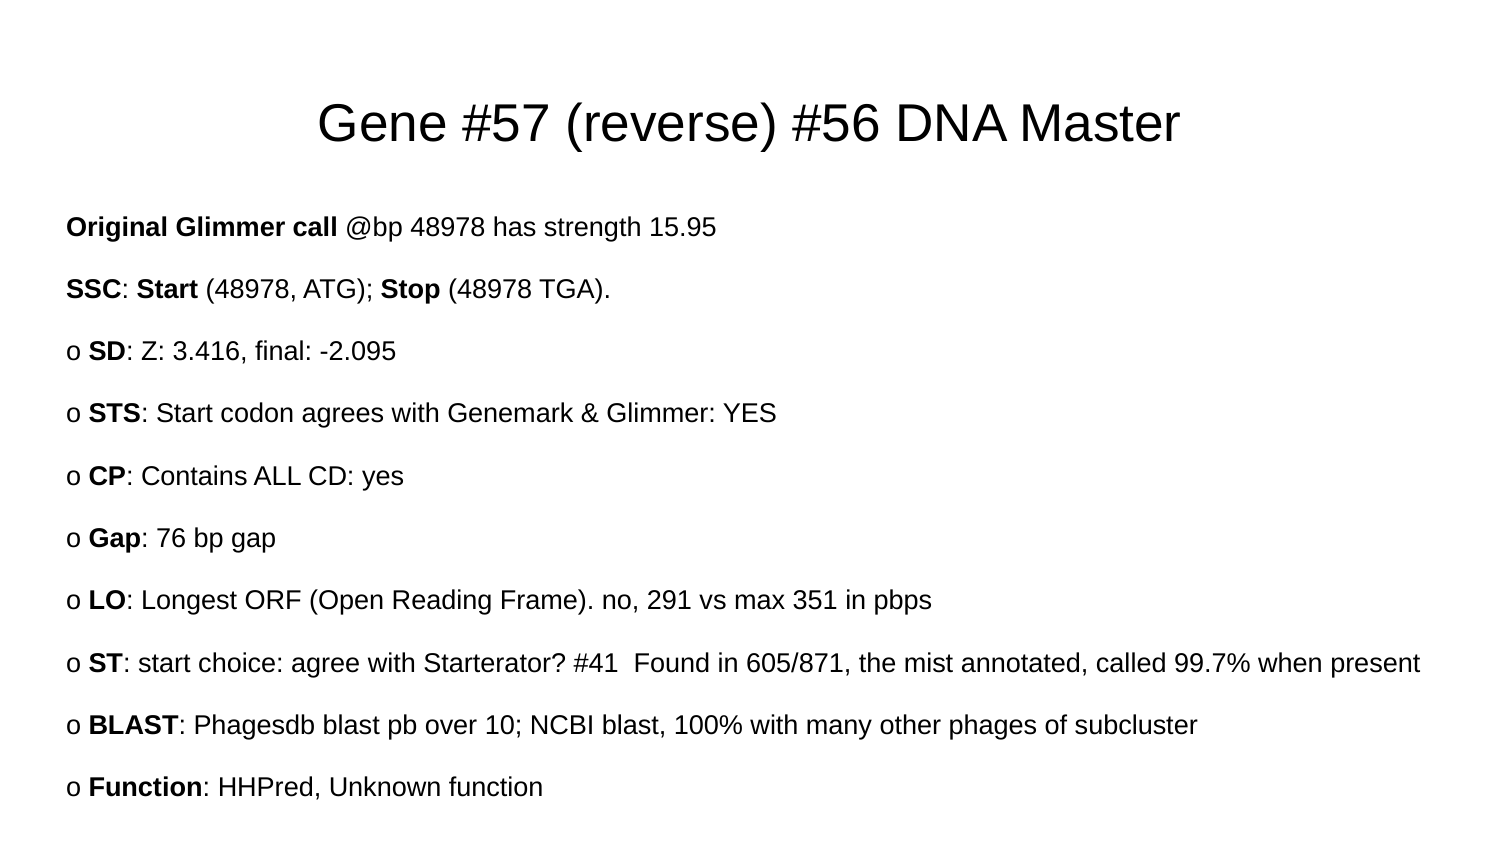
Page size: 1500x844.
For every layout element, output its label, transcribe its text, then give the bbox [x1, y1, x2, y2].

title Gene #57 (reverse) #56 DNA Master [51, 72, 1449, 167]
list Original Glimmer call @bp 48978 has strength 15.95 SSC: Start (48978, ATG); Stop (48978 TGA). o SD: Z: 3.416, final: -2.095 o STS: Start codon agrees with Genemark & Glimmer: YES o CP: Contains ALL CD: yes o Gap: 76 bp gap o LO: Longest ORF (Open Reading Frame). no, 291 vs max 351 in pbps o ST: start choice: agree with Starterator? #41 Found in 605/871, the mist annotated, called 99.7% when present o BLAST: Phagesdb blast pb over 10; NCBI blast, 100% with many other phages of subcluster o Function: HHPred, Unknown function [51, 189, 1449, 750]
